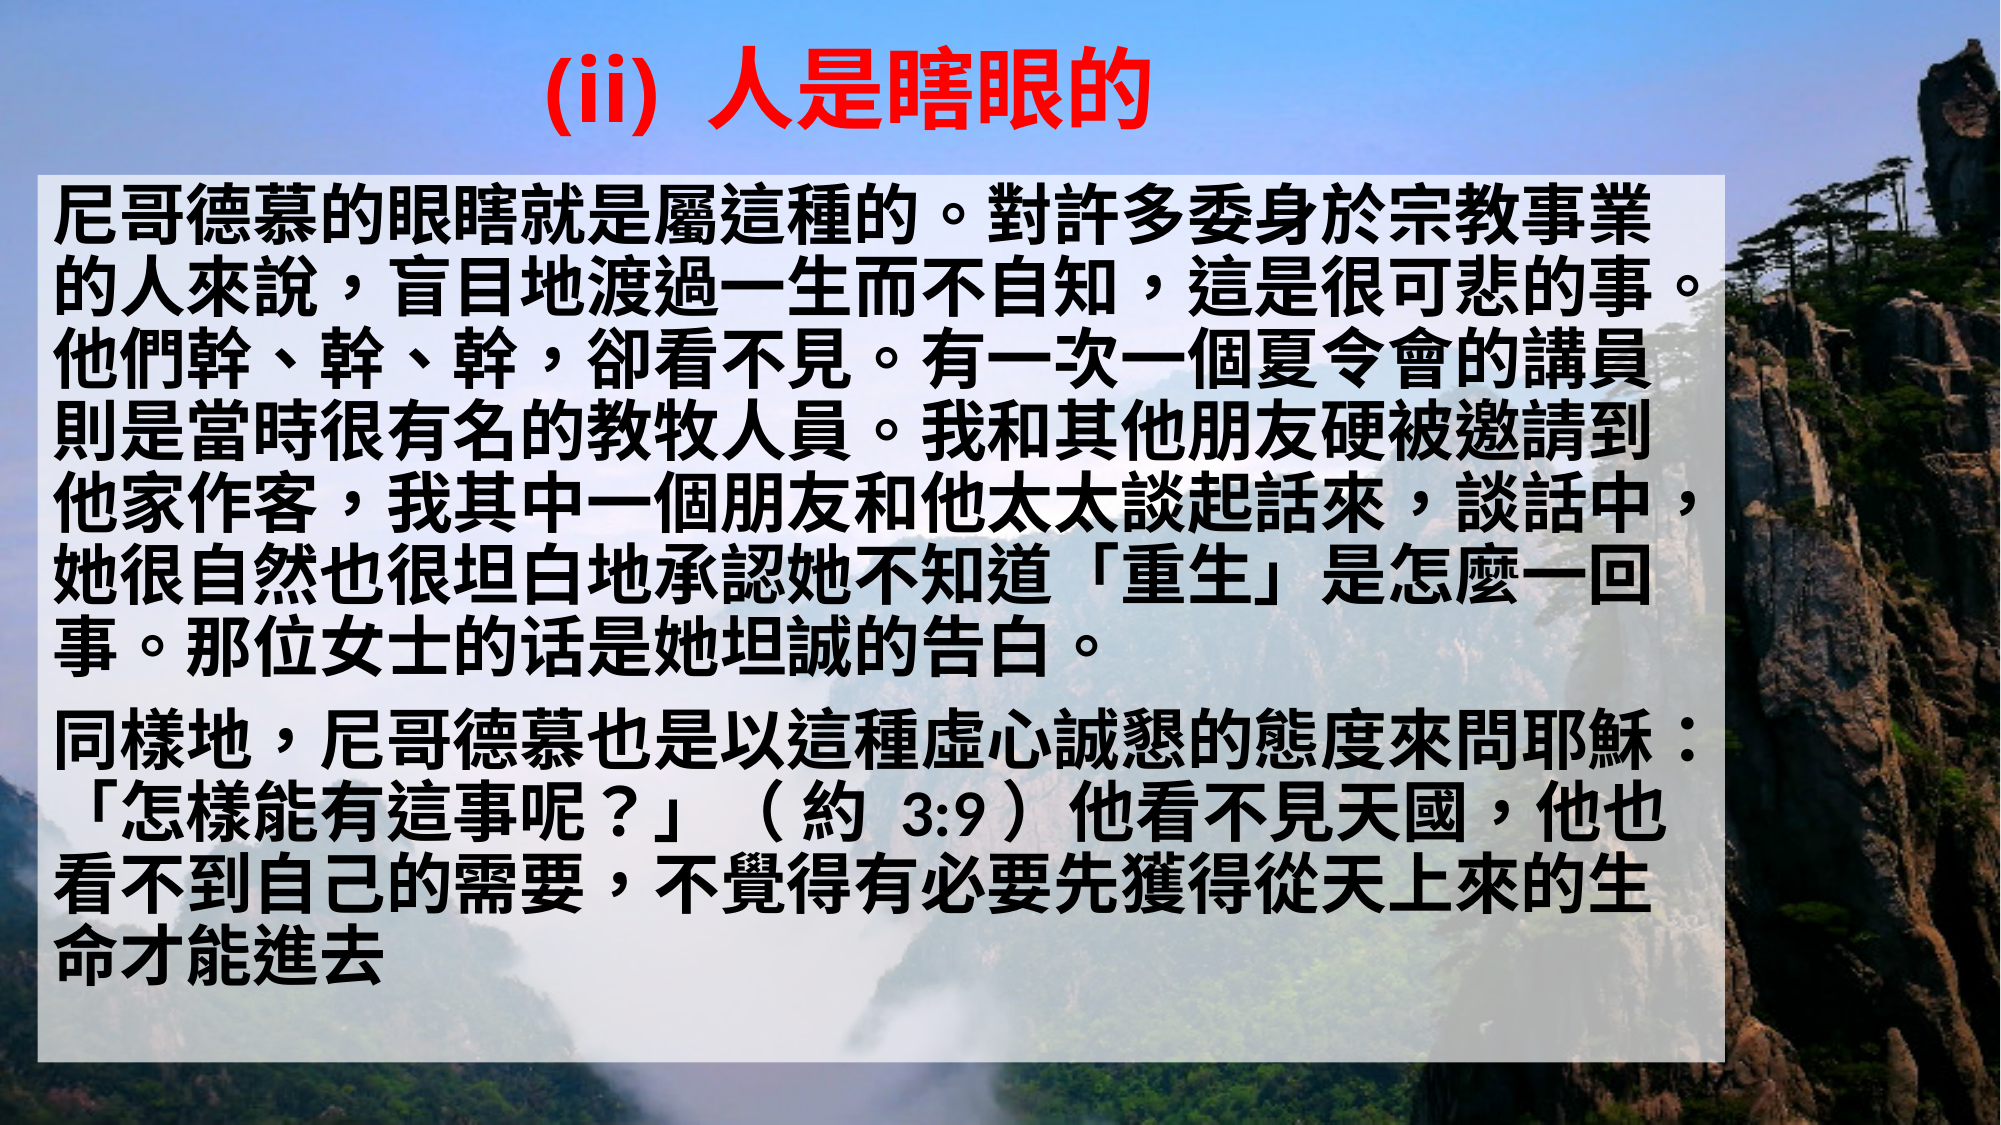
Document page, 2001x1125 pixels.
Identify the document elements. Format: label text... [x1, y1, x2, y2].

list 尼哥德慕的眼瞎就是屬這種的。對許多委身於宗教事業的人來說，盲目地渡過一生而不自知，這是很可悲的事。他們幹、幹、幹，卻看不見。有一次一個夏令會的講員則是當時很有名的教牧人員。我和其他朋友硬被邀請到他家作客，我其中一個朋友和他太太談起話來，談話中，她很自然也很坦白地承認她不知道「重生」是怎麼一回事。那位女士的话是她坦誠的告白。 同樣地，尼哥德慕也是以這種虛心誠懇的態度來問耶穌：「怎樣能有這事呢？」（ 約 3:9）他看不見天國，他也看不到自己的需要，不覺得有必要先獲得從天上來的生命才能進去 [37, 174, 1725, 1063]
picture [0, 0, 2001, 1125]
title (ii) 人是瞎眼的 [50, 37, 1650, 150]
